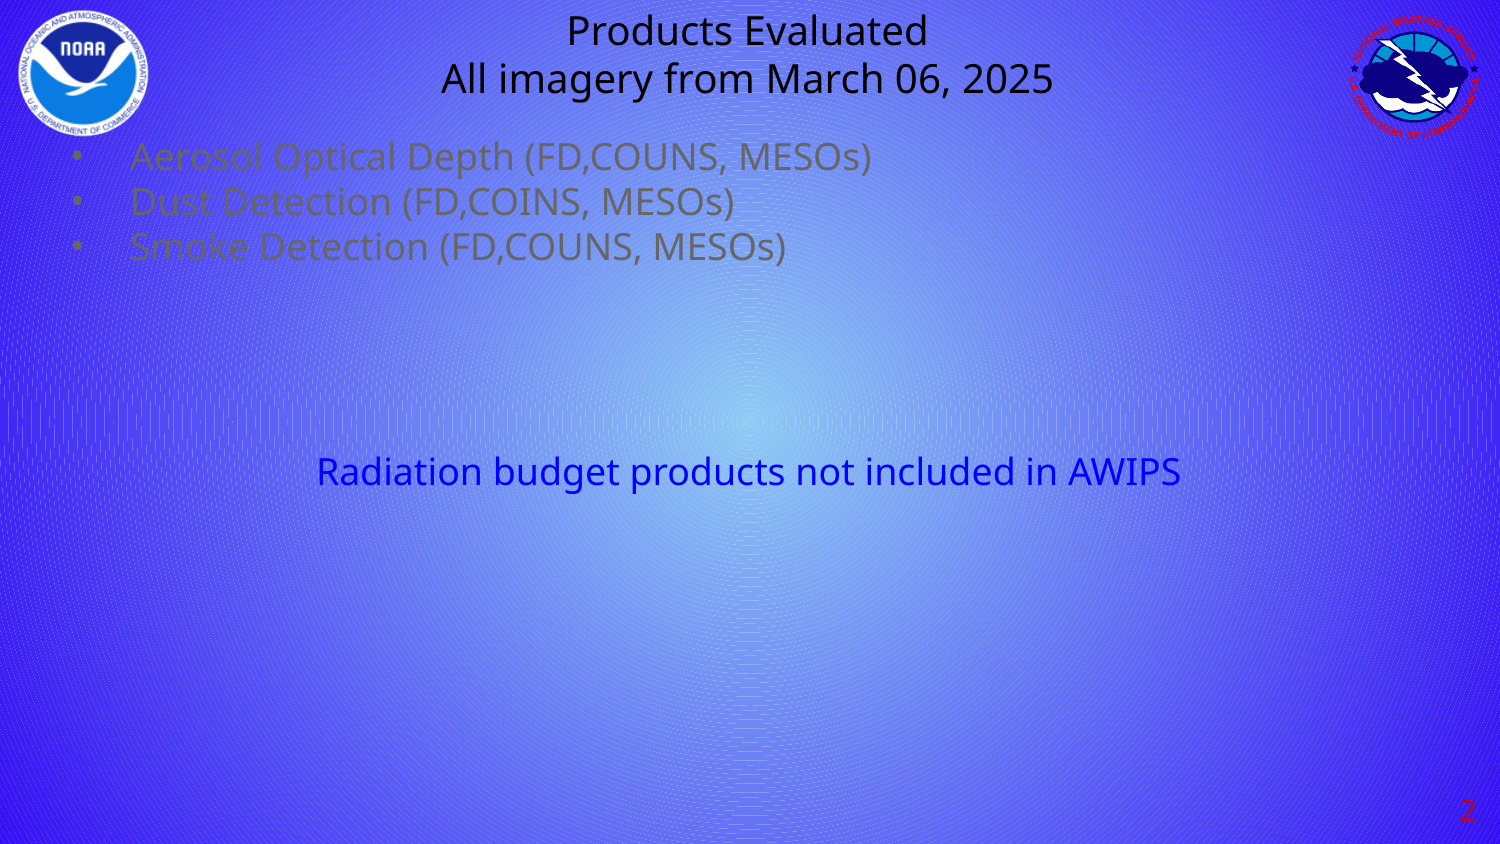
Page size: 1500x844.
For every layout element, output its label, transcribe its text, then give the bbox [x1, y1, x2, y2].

picture [1345, 9, 1482, 142]
title Products Evaluated All imagery from March 06, 2025 [150, 0, 1346, 108]
slide_number ‹#› [1418, 789, 1488, 835]
picture [17, 9, 150, 138]
list Aerosol Optical Depth (FD,COUNS, MESOs) Dust Detection (FD,COINS, MESOs) Smoke Detection (FD,COUNS, MESOs) Radiation budget products not included in AWIPS [43, 127, 1455, 764]
